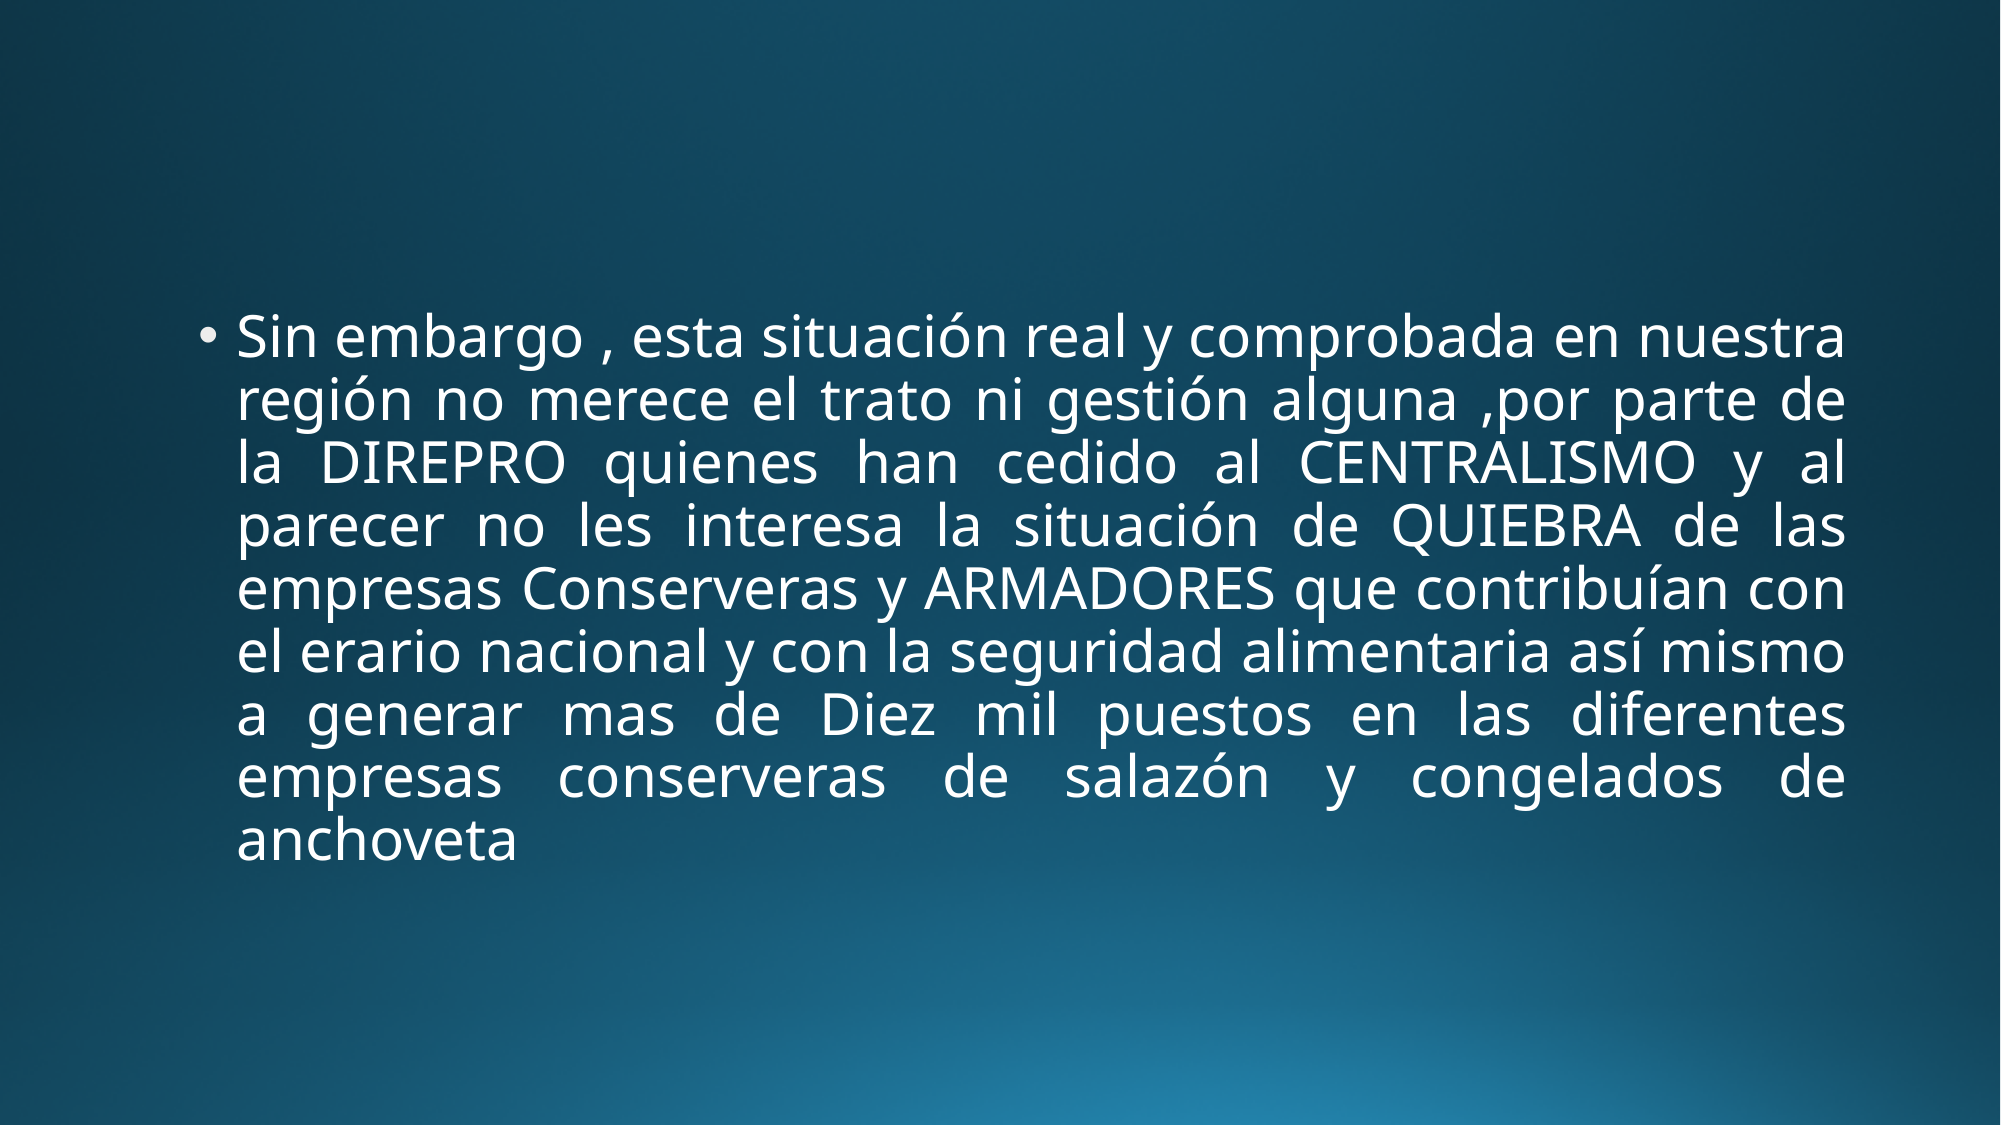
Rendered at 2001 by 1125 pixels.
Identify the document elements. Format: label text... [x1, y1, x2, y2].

picture [0, 0, 2001, 1125]
list Sin embargo , esta situación real y comprobada en nuestra región no merece el trato ni gestión alguna ,por parte de la DIREPRO quienes han cedido al CENTRALISMO y al parecer no les interesa la situación de QUIEBRA de las empresas Conserveras y ARMADORES que contribuían con el erario nacional y con la seguridad alimentaria así mismo a generar mas de Diez mil puestos en las diferentes empresas conserveras de salazón y congelados de anchoveta [183, 299, 1863, 1014]
